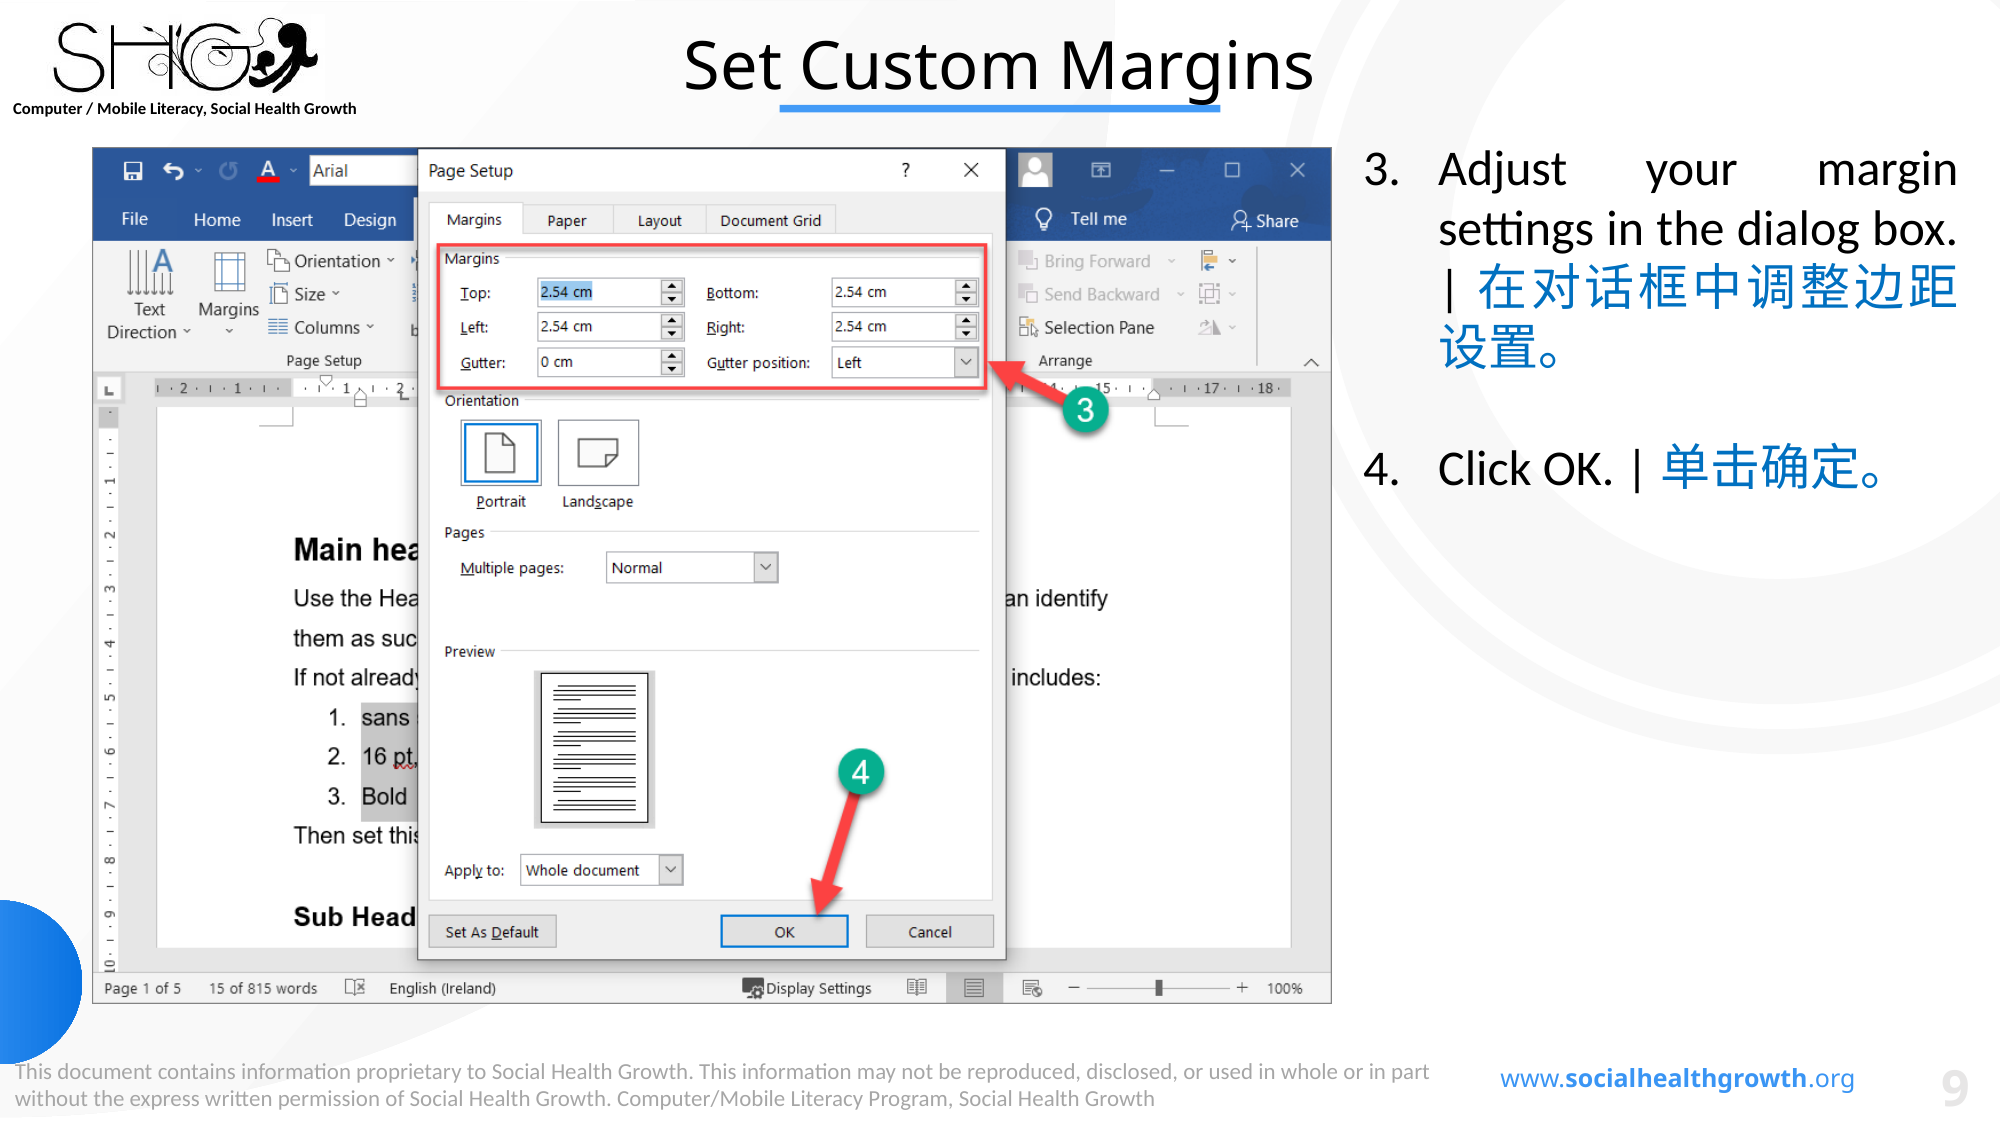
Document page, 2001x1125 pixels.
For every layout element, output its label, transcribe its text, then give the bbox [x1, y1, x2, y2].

text_box Set Custom Margins [0, 0, 2000, 111]
picture [92, 147, 1332, 1004]
text_box Adjust your margin settings in the dialog box. |在对话框中调整边距设置。 Click OK. |单击确定。 [1348, 128, 1974, 684]
